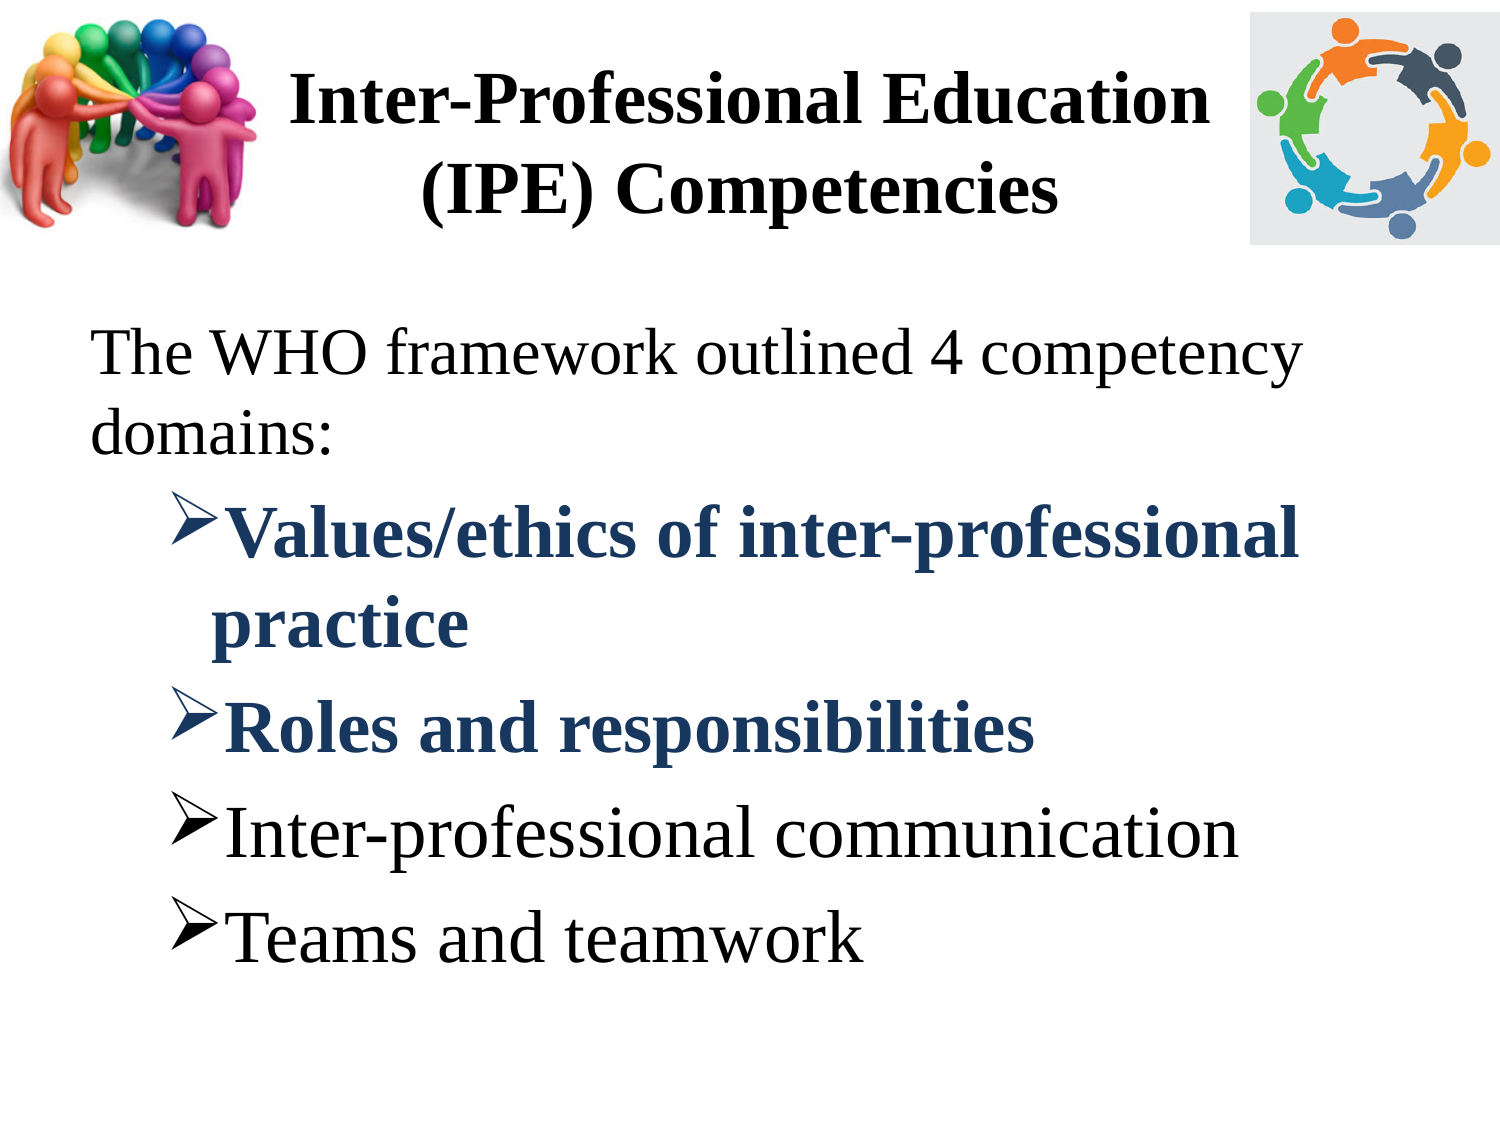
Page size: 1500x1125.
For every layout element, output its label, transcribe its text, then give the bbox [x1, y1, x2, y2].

title Inter-Professional Education (IPE) Competencies [279, 45, 1244, 233]
picture [0, 0, 276, 239]
list The WHO framework outlined 4 competency domains: Values/ethics of inter-professional practice Roles and responsibilities Inter-professional communication Teams and teamwork [75, 299, 1425, 1088]
picture [1249, 12, 1500, 245]
